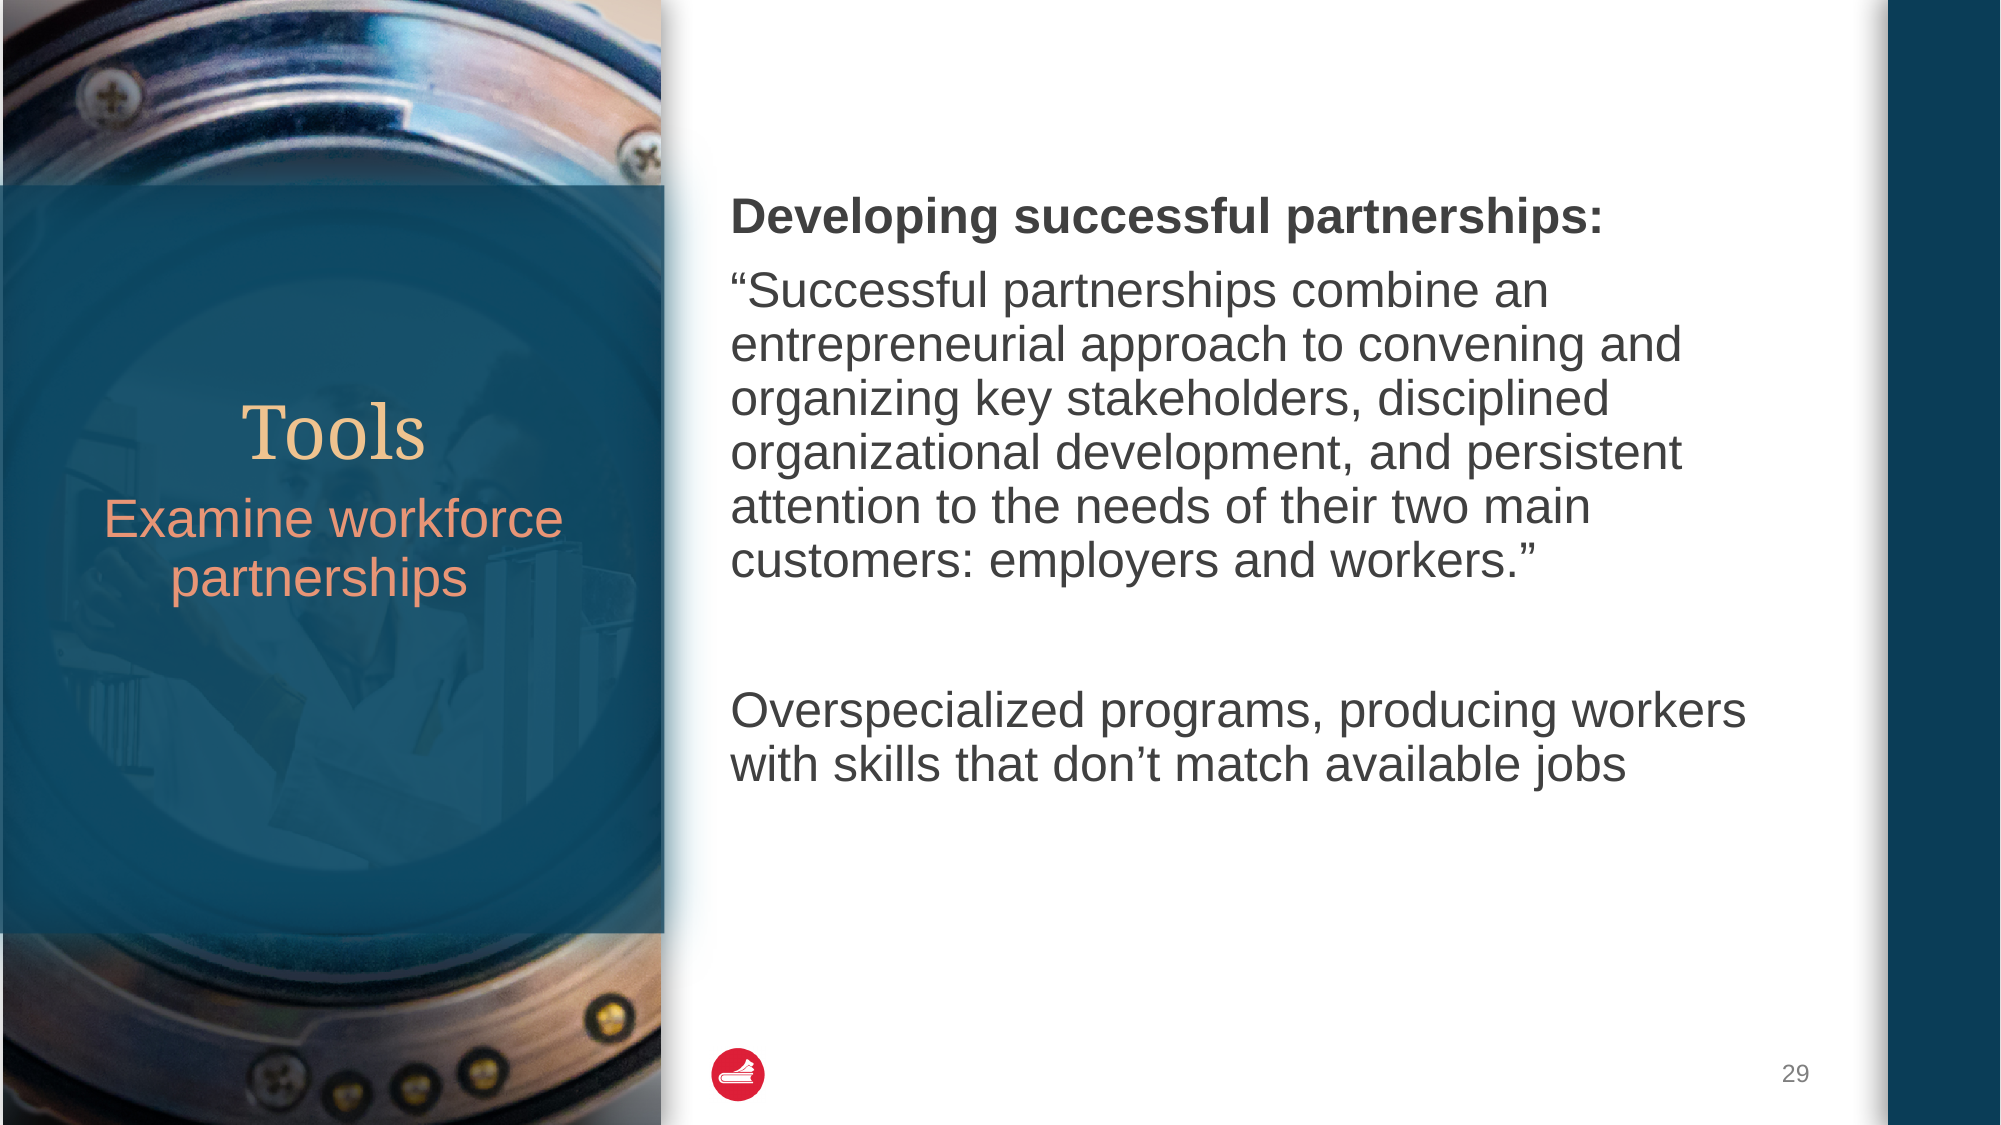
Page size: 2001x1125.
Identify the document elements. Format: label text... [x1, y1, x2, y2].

slide_number 29 [1622, 1042, 1810, 1104]
list Examine workforce partnerships [40, 483, 629, 896]
title Tools [40, 219, 629, 483]
list Developing successful partnerships: “Successful partnerships combine an entrepreneurial approach to convening and organizing key stakeholders, disciplined organizational development, and persistent attention to the needs of their two main customers: employers and workers.” Overspecialized programs, producing workers with skills that don’t match available jobs [715, 182, 1810, 1018]
picture [3, 0, 661, 1125]
picture [709, 1046, 766, 1103]
